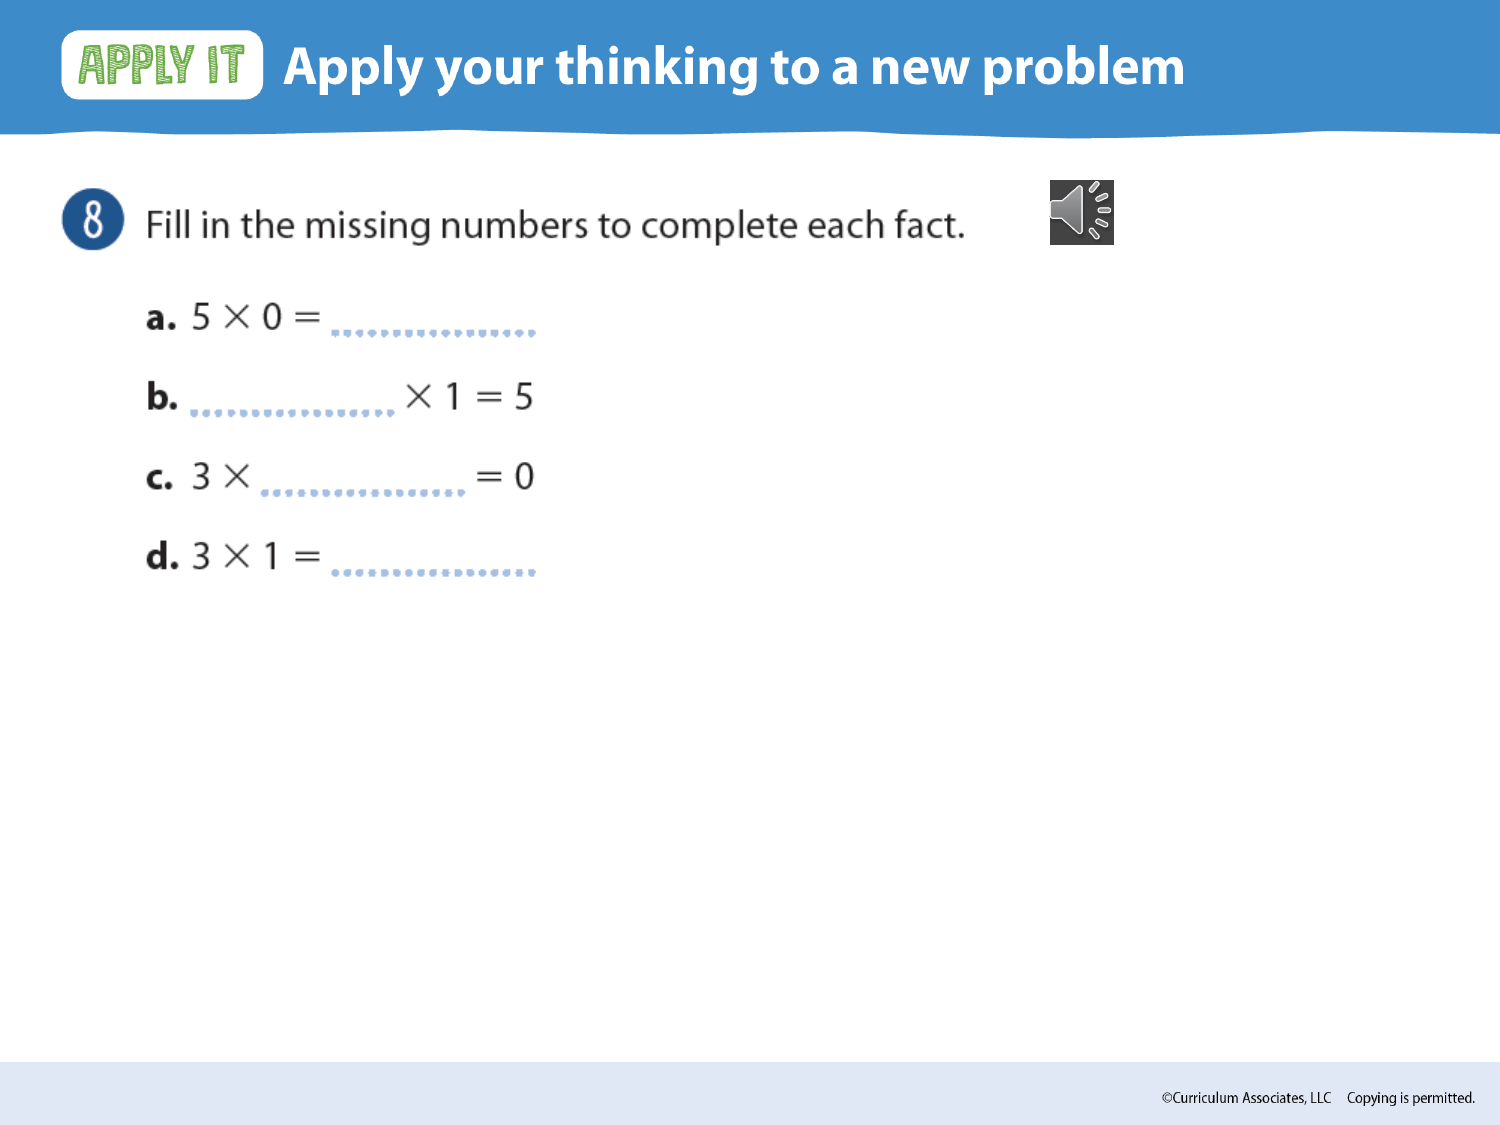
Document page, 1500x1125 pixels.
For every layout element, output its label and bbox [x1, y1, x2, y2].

picture [54, 178, 973, 592]
picture [1048, 178, 1116, 246]
picture [0, 0, 1500, 142]
picture [0, 1061, 1500, 1125]
